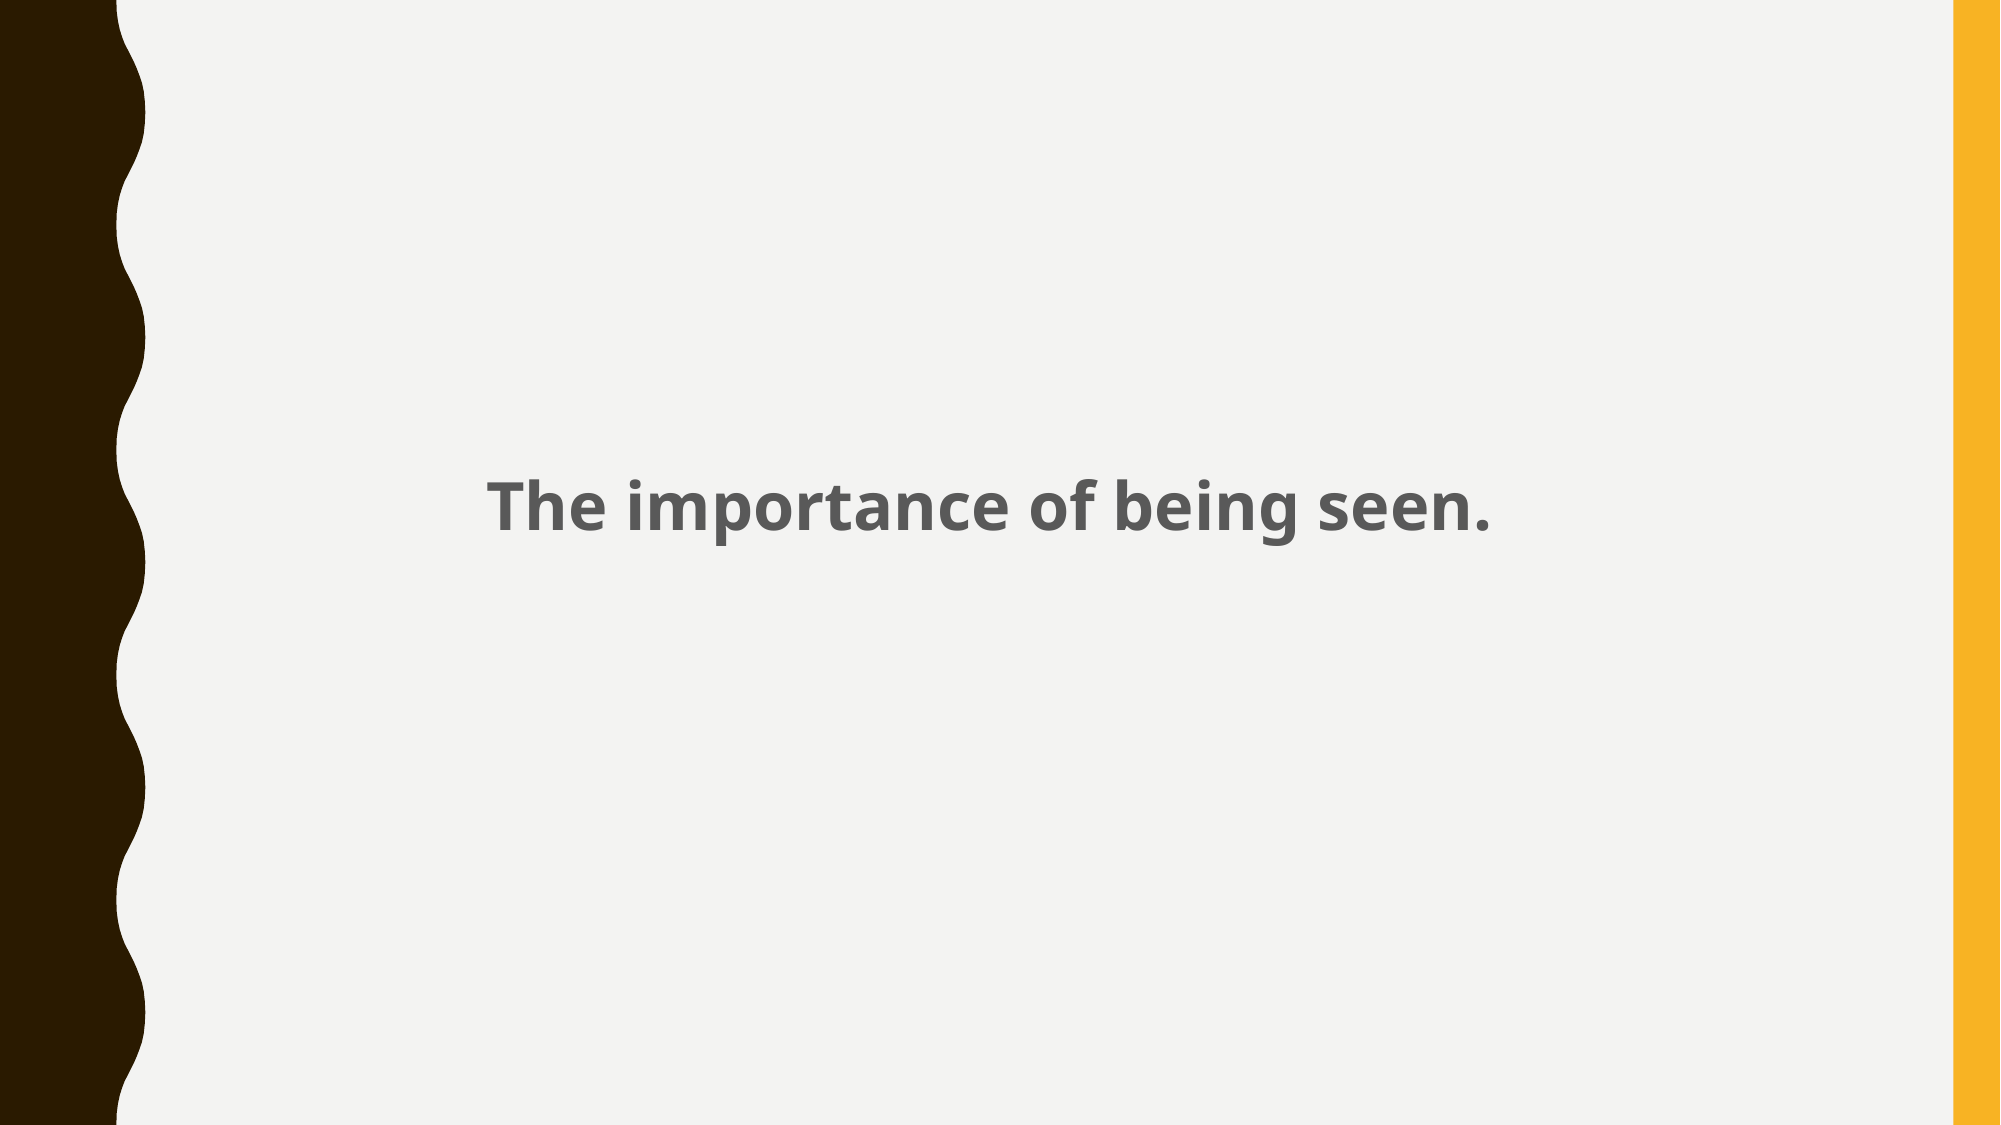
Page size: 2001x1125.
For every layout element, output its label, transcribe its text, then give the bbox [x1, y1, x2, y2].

list The importance of being seen. [471, 448, 1567, 591]
